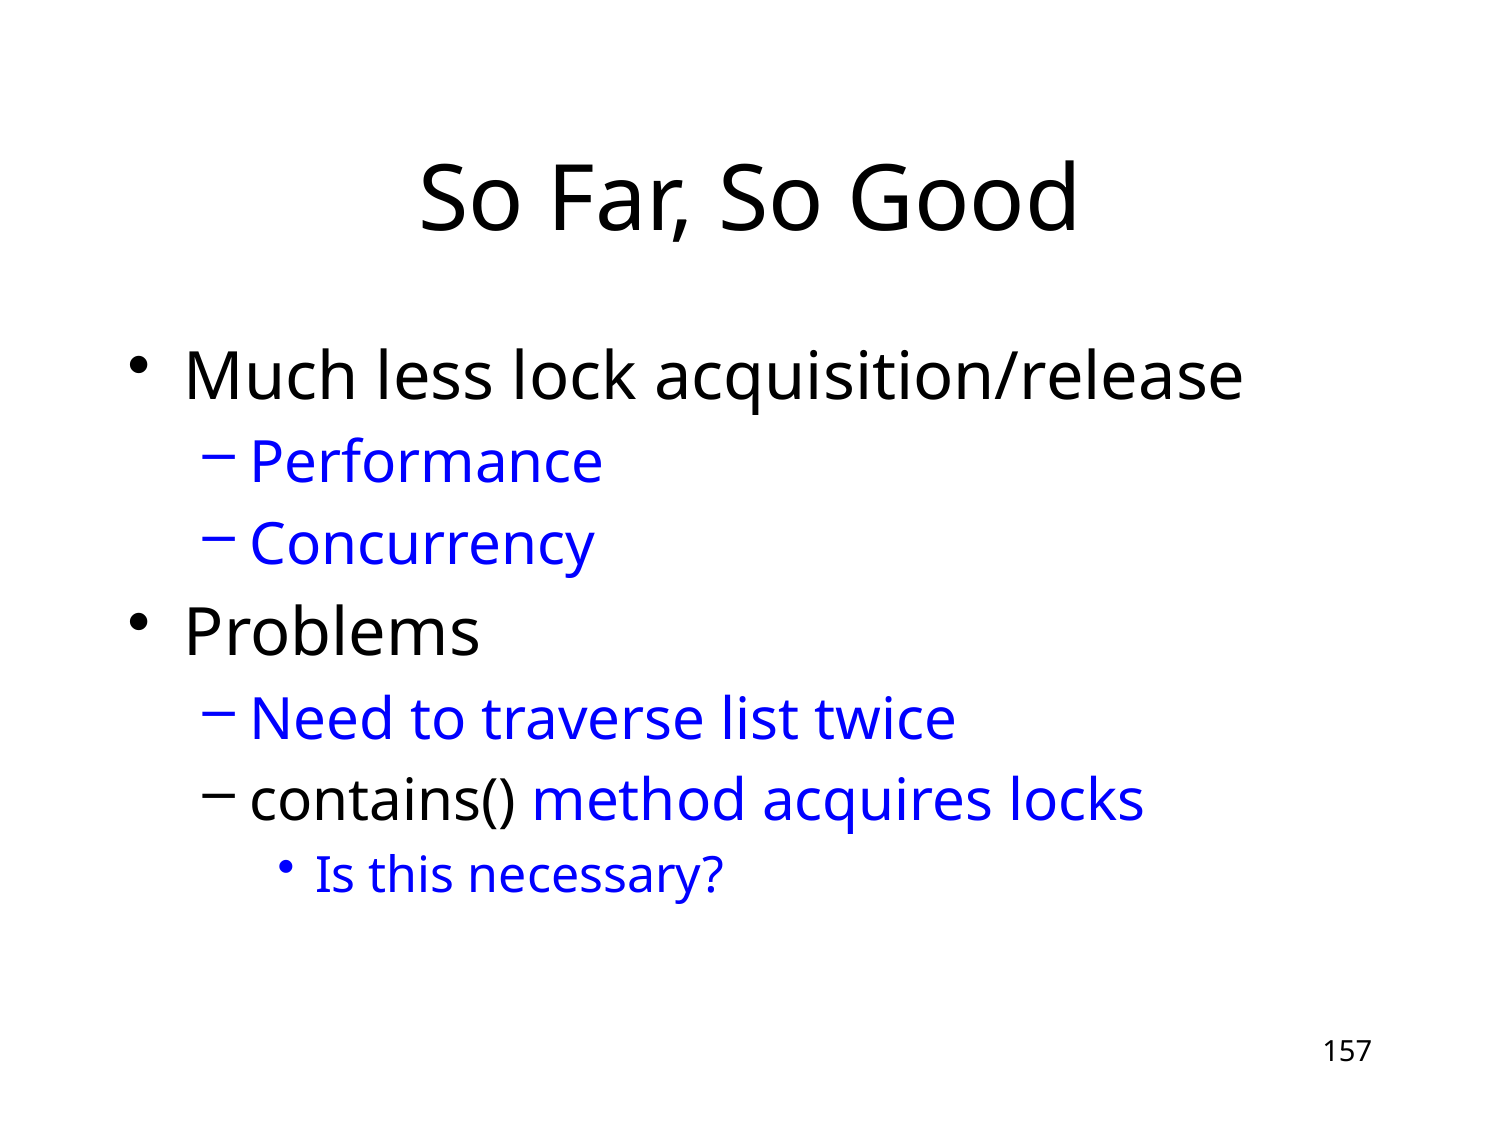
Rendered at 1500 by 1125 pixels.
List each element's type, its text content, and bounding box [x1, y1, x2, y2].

title So Far, So Good [112, 99, 1388, 288]
slide_number 157 [1074, 1024, 1388, 1101]
list Much less lock acquisition/release Performance Concurrency Problems Need to traverse list twice contains() method acquires locks Is this necessary? [112, 324, 1388, 1000]
